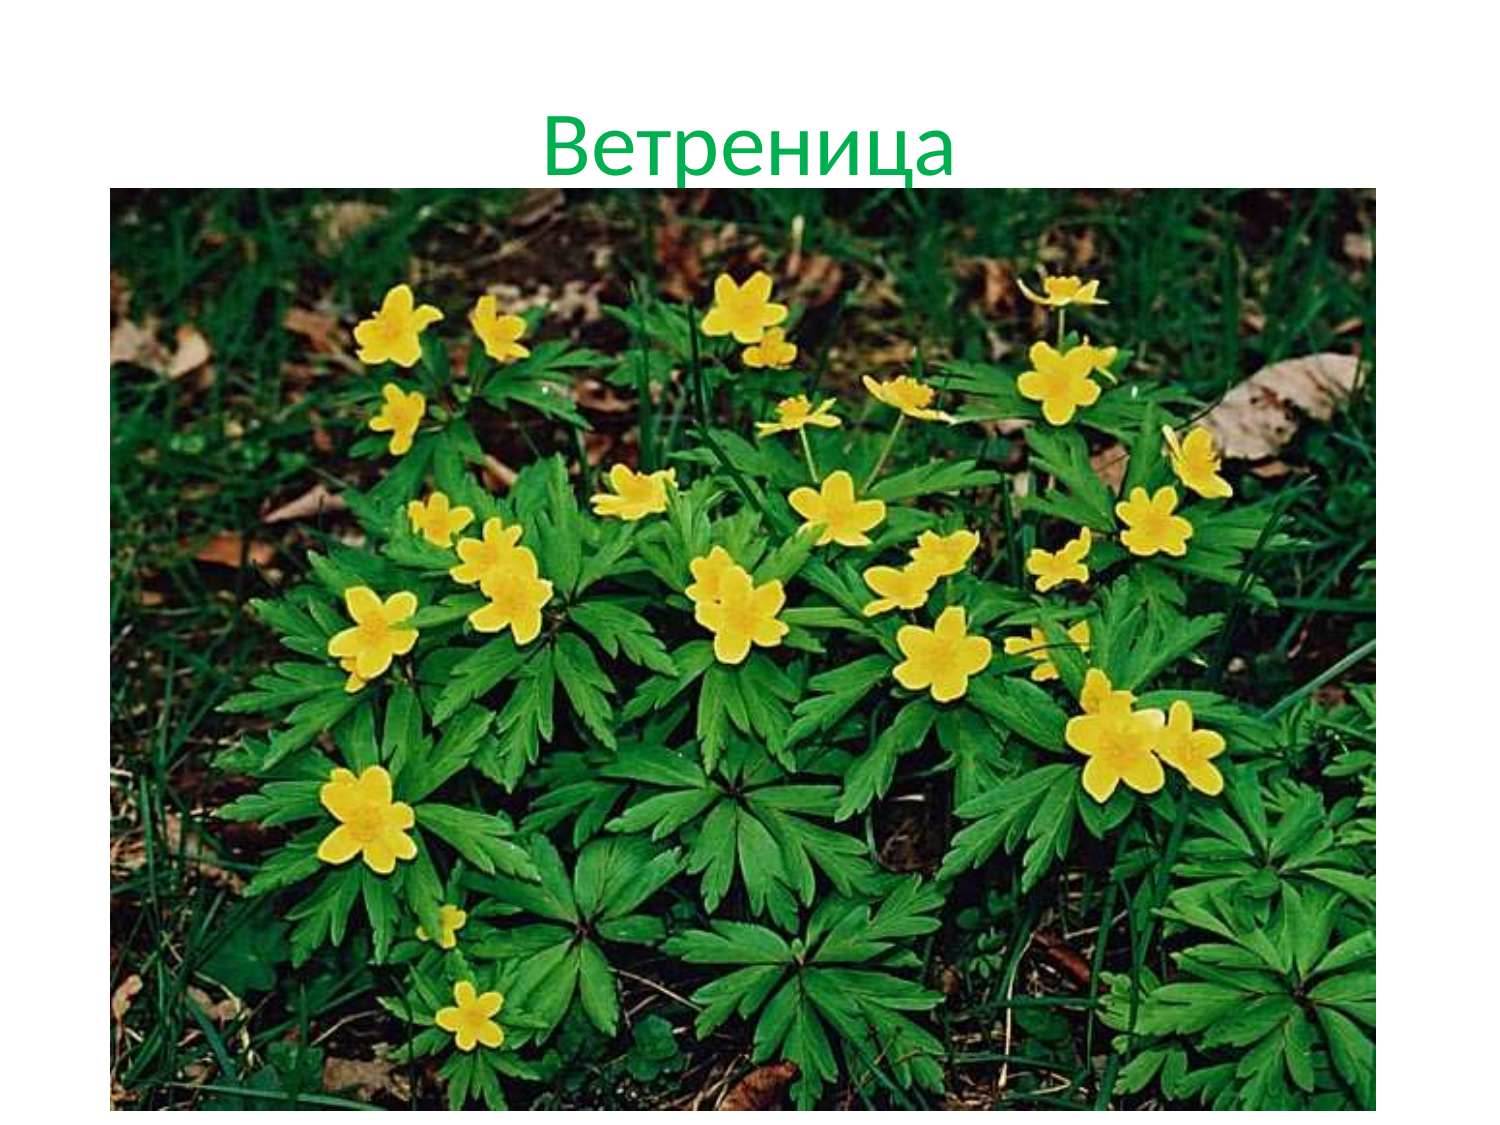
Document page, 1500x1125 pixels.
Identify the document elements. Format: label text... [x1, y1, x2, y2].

title Ветреница [75, 45, 1425, 233]
picture [110, 188, 1377, 1111]
